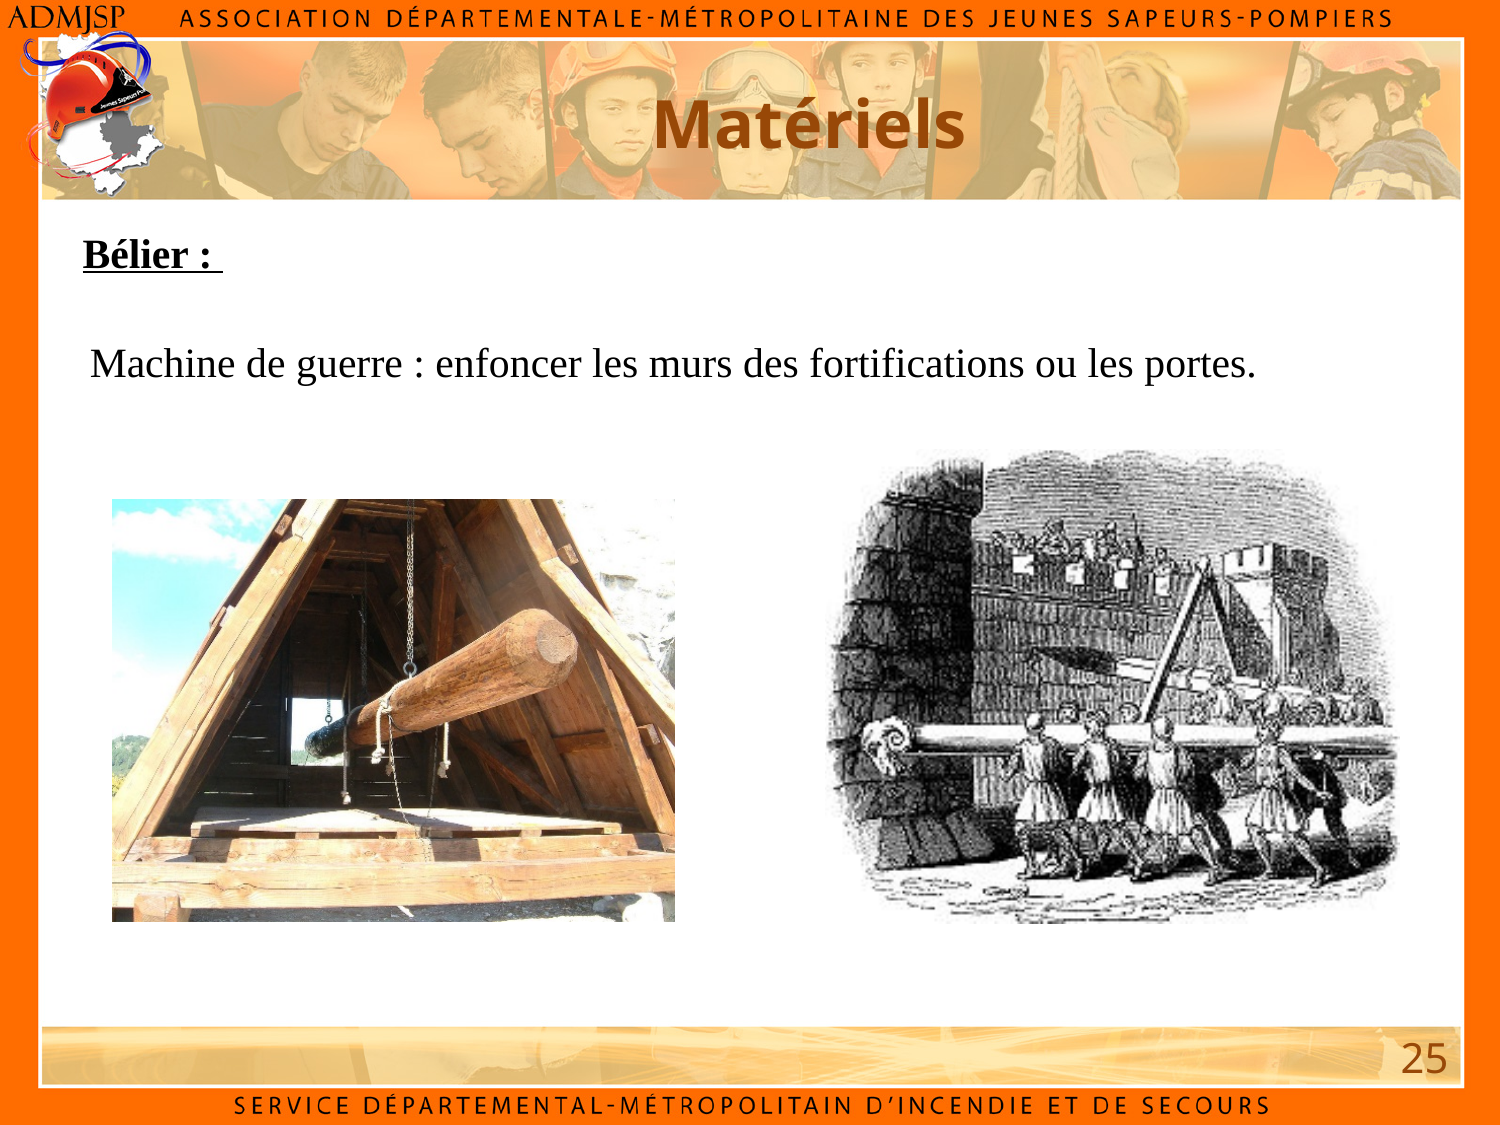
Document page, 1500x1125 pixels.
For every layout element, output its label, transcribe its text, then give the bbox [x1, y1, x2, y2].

title Matériels [183, 45, 1454, 200]
text_box Bélier : [67, 215, 1412, 285]
text_box 25 [1113, 1029, 1464, 1090]
text_box Machine de guerre : enfoncer les murs des fortifications ou les portes. [74, 324, 1419, 394]
picture [0, 0, 1500, 1125]
